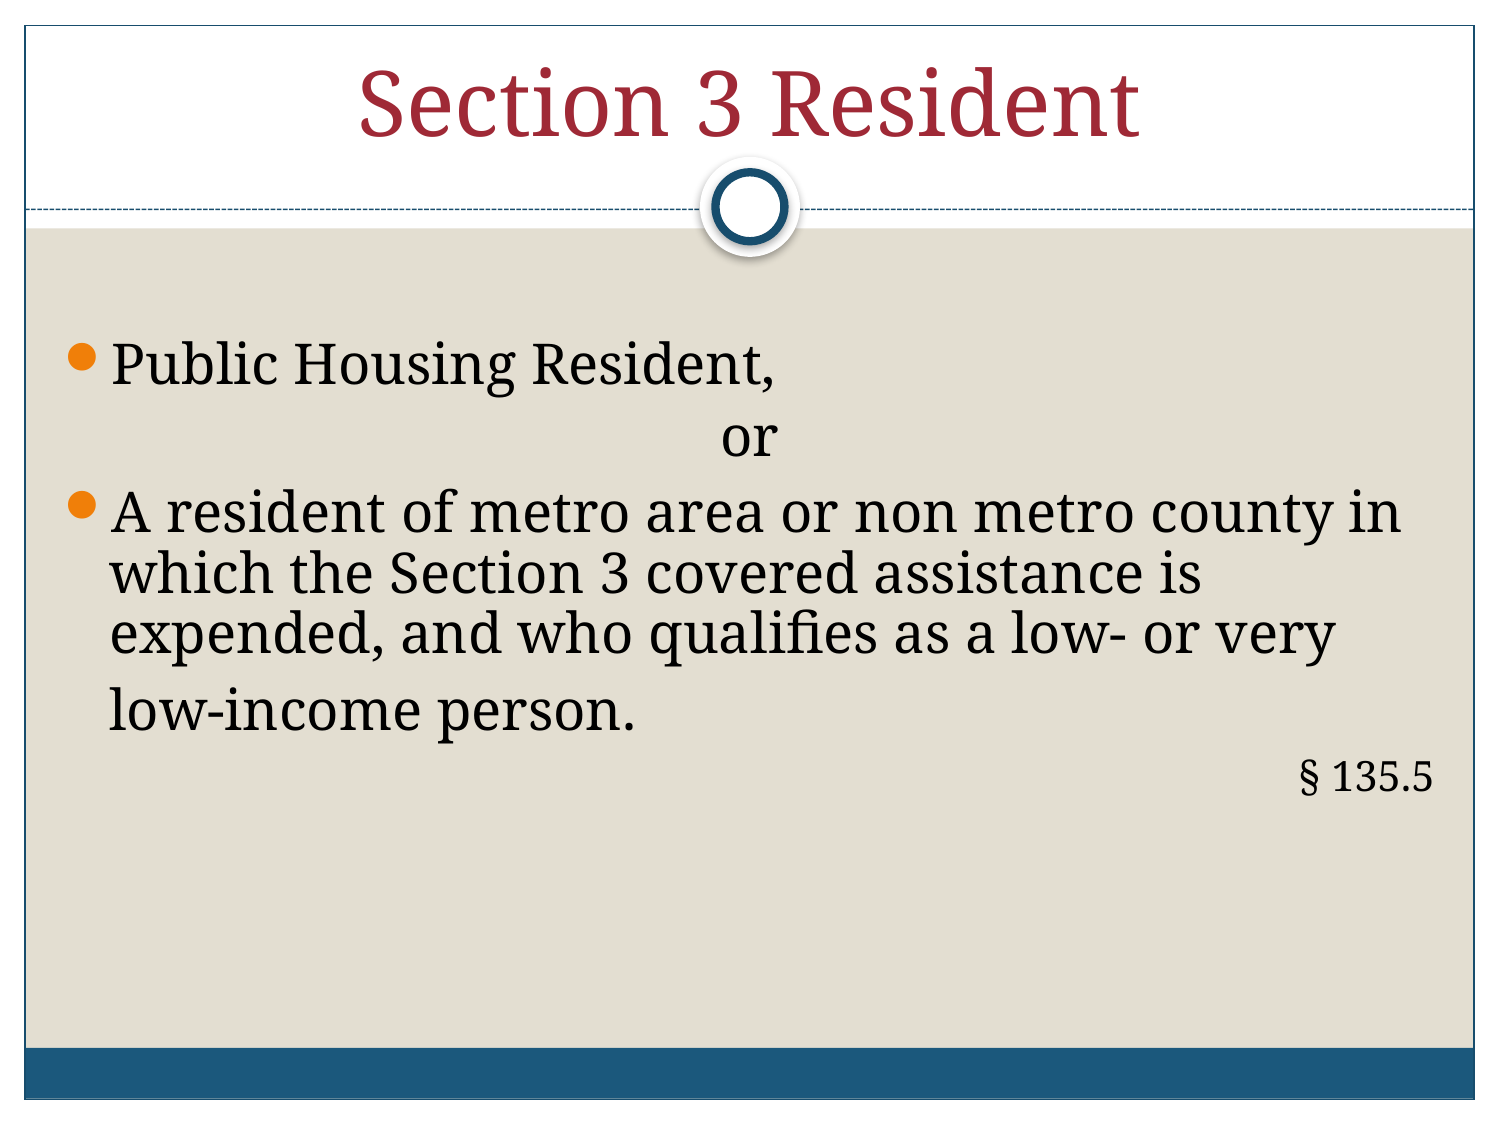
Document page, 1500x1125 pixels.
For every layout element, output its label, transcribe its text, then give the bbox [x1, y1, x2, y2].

list Public Housing Resident, or A resident of metro area or non metro county in which the Section 3 covered assistance is expended, and who qualifies as a low- or very low-income person. § 135.5 [49, 249, 1450, 1005]
title Section 3 Resident [49, 37, 1450, 162]
